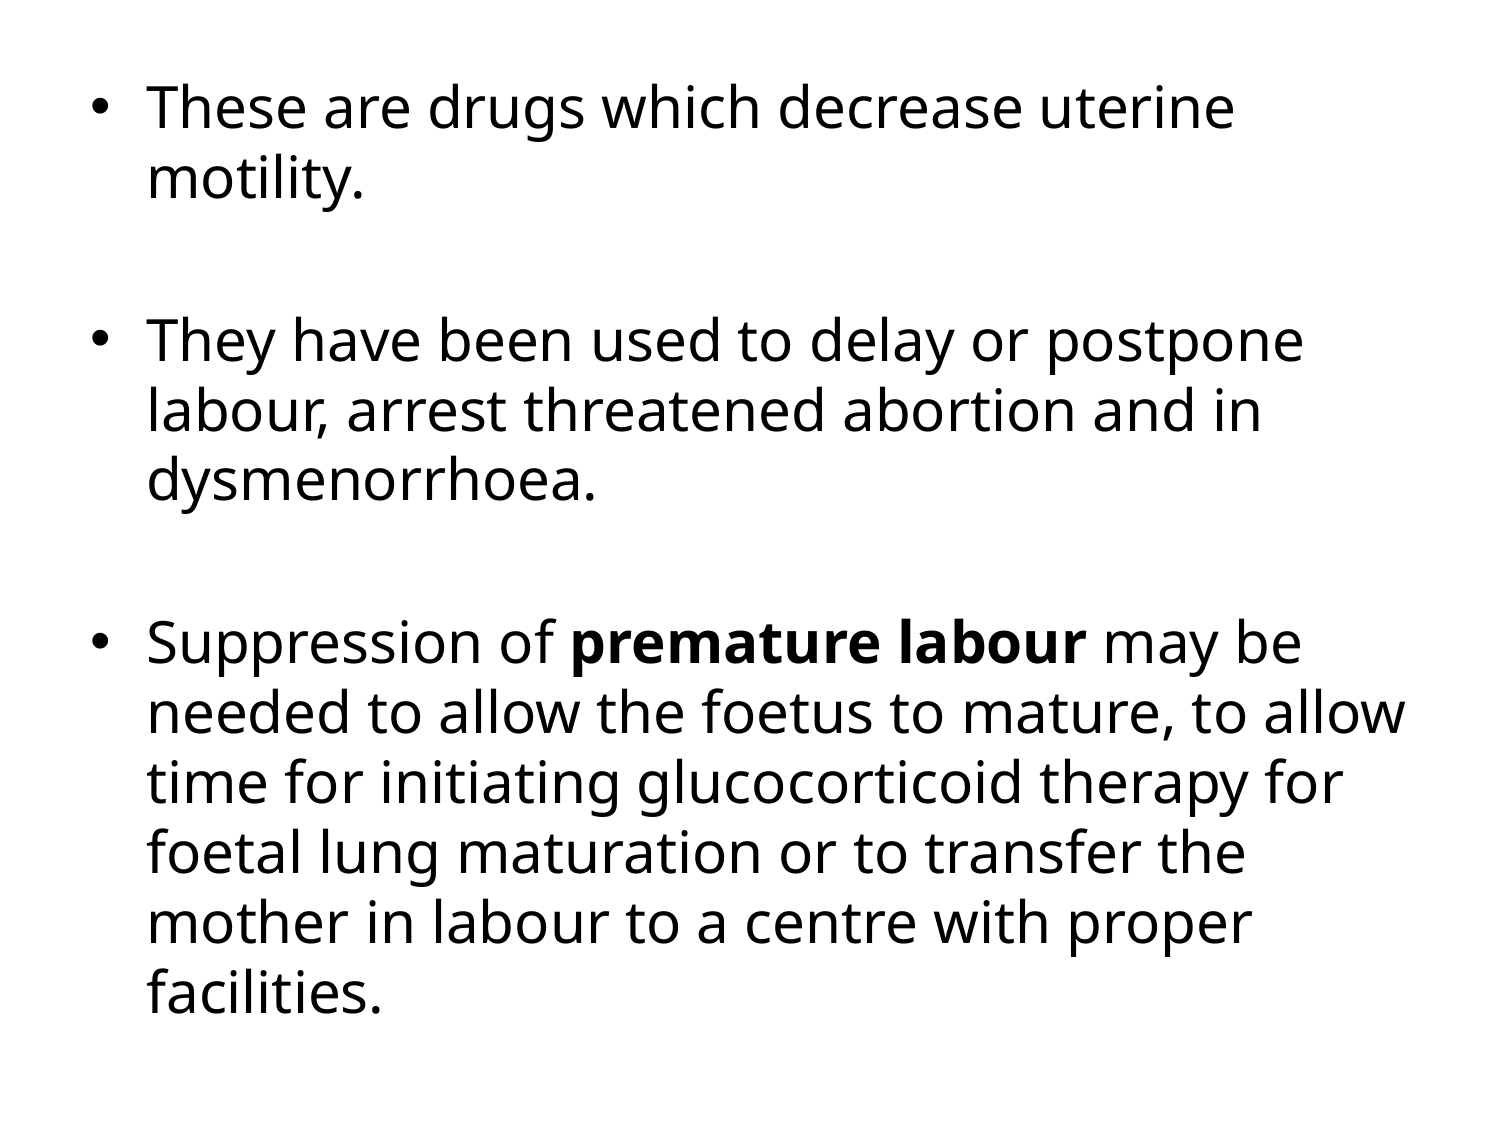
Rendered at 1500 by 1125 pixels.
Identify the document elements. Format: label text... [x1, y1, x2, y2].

list These are drugs which decrease uterine motility. They have been used to delay or postpone labour, arrest threatened abortion and in dysmenorrhoea. Suppression of premature labour may be needed to allow the foetus to mature, to allow time for initiating glucocorticoid therapy for foetal lung maturation or to transfer the mother in labour to a centre with proper facilities. [75, 62, 1425, 1075]
